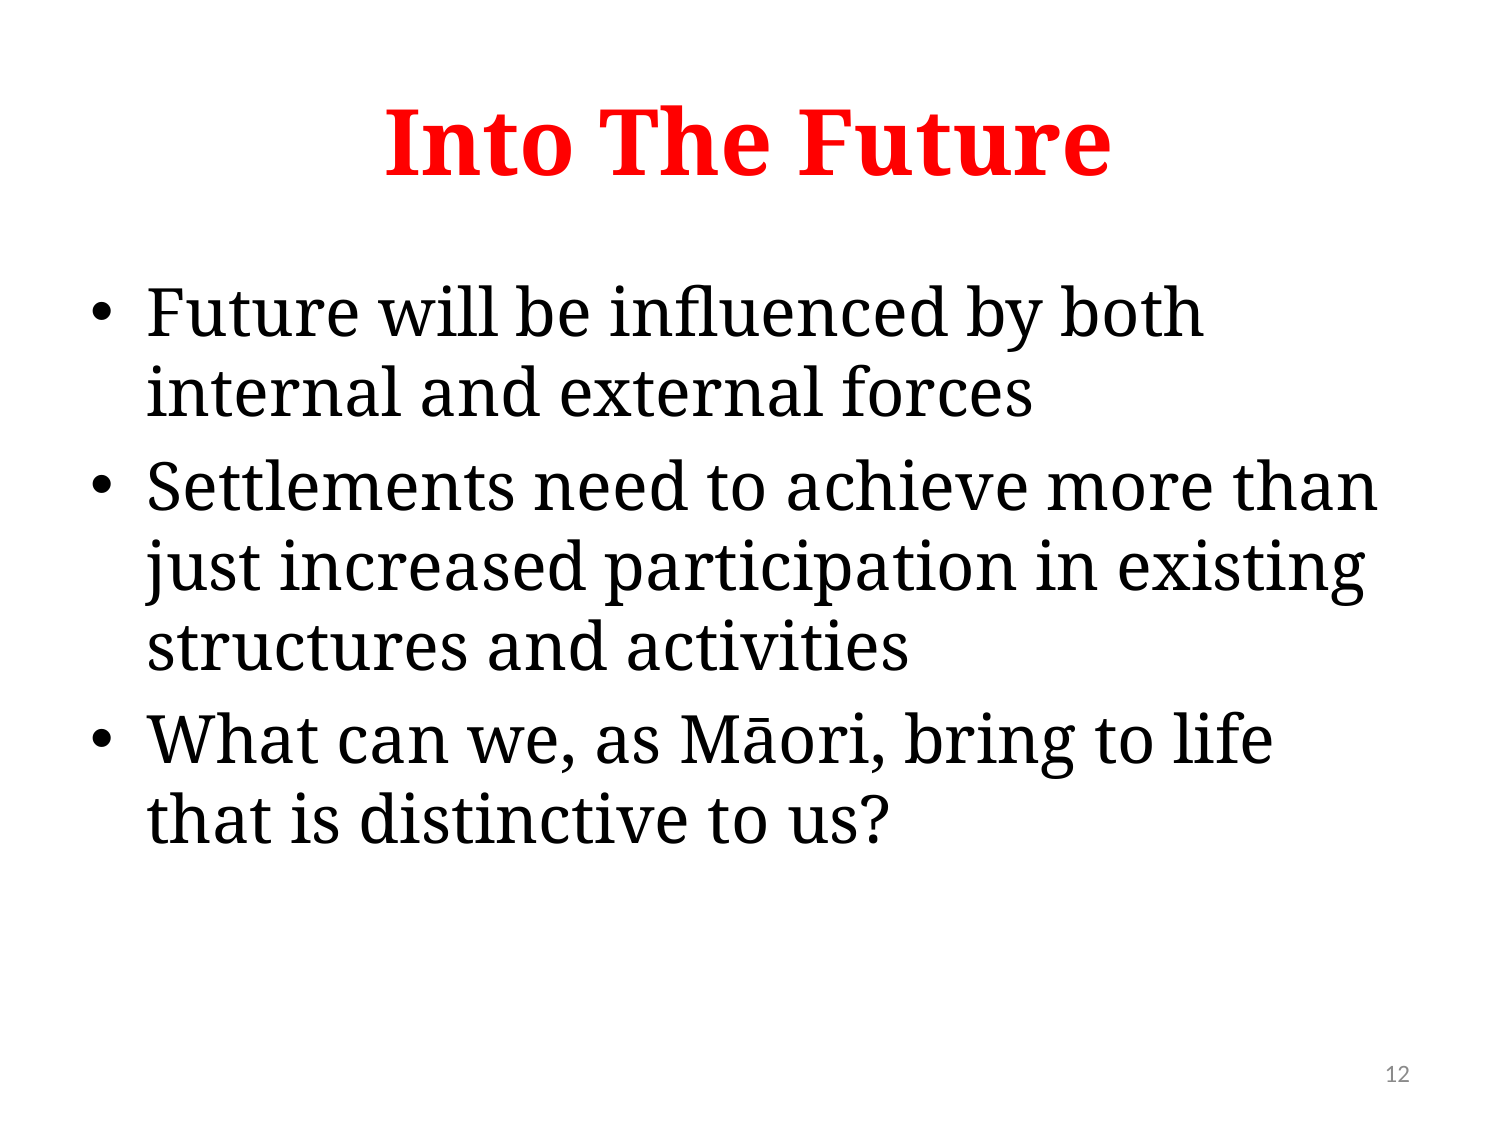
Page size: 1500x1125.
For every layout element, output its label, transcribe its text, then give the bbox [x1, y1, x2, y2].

title Into The Future [75, 45, 1425, 233]
slide_number 12 [1074, 1042, 1425, 1103]
list Future will be influenced by both internal and external forces Settlements need to achieve more than just increased participation in existing structures and activities What can we, as Māori, bring to life that is distinctive to us? [75, 262, 1425, 1005]
